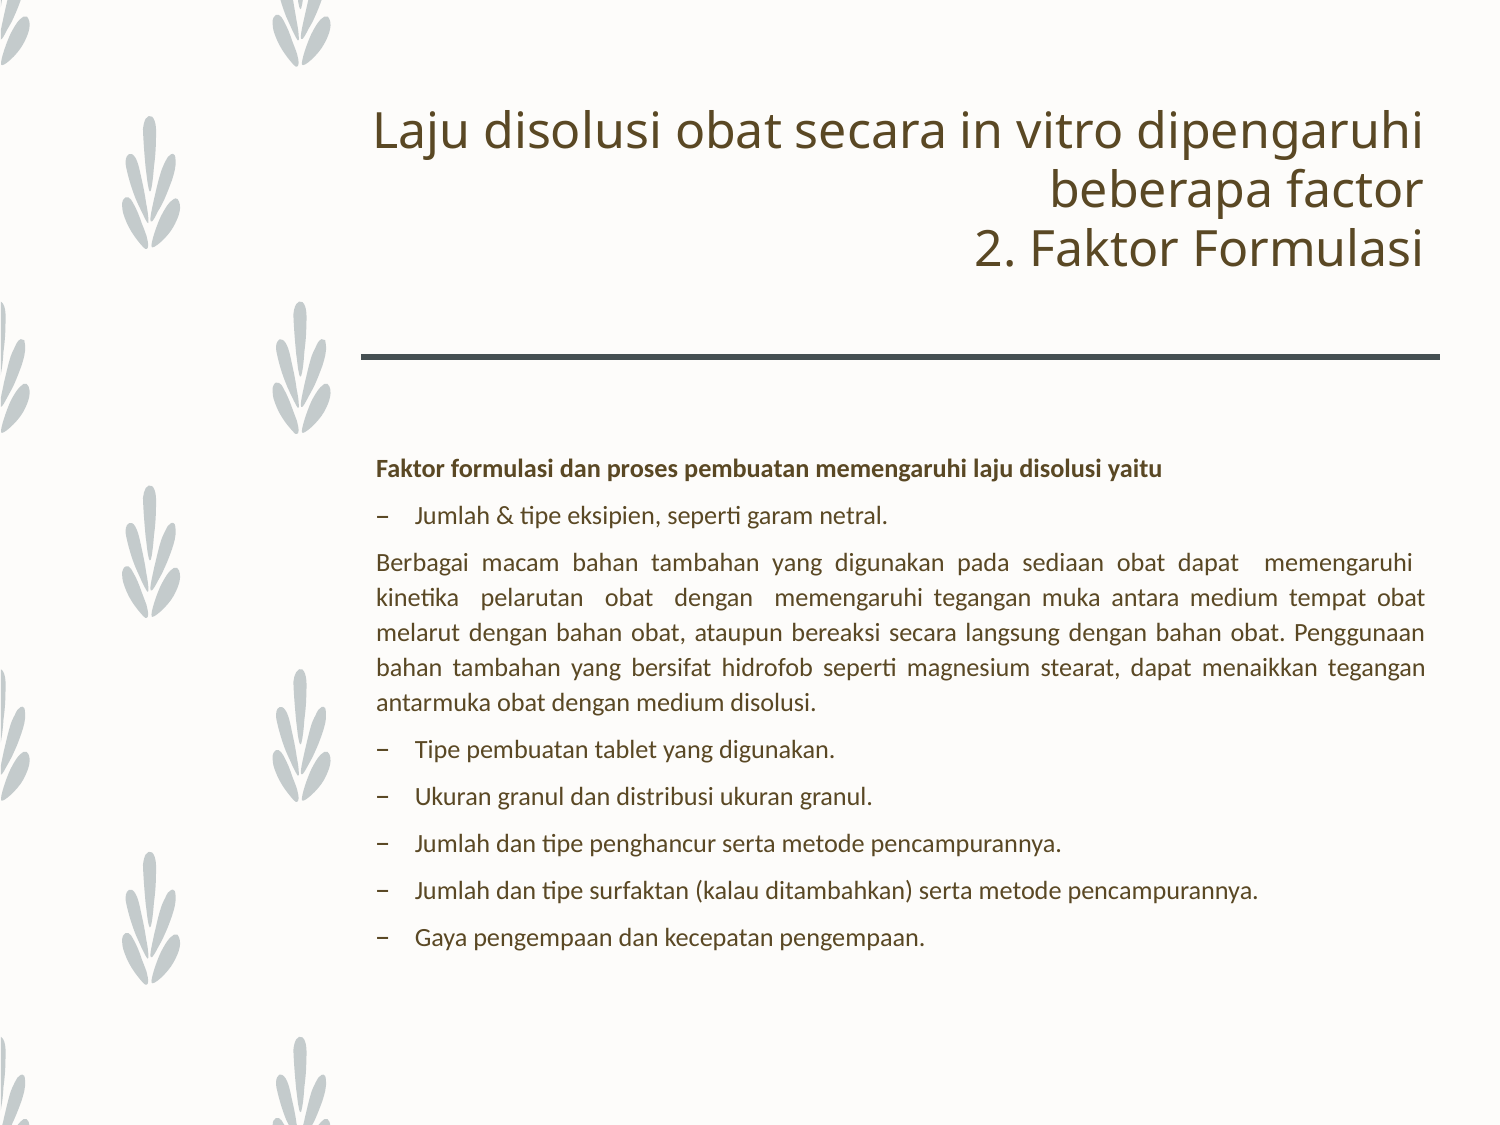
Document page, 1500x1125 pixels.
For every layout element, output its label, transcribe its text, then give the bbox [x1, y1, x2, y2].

title Laju disolusi obat secara in vitro dipengaruhi beberapa factor 2. Faktor Formulasi [345, 93, 1440, 350]
list Faktor formulasi dan proses pembuatan memengaruhi laju disolusi yaitu Jumlah & tipe eksipien, seperti garam netral. Berbagai macam bahan tambahan yang digunakan pada sediaan obat dapat memengaruhi kinetika pelarutan obat dengan memengaruhi tegangan muka antara medium tempat obat melarut dengan bahan obat, ataupun bereaksi secara langsung dengan bahan obat. Penggunaan bahan tambahan yang bersifat hidrofob seperti magnesium stearat, dapat menaikkan tegangan antarmuka obat dengan medium disolusi. Tipe pembuatan tablet yang digunakan. Ukuran granul dan distribusi ukuran granul. Jumlah dan tipe penghancur serta metode pencampurannya. Jumlah dan tipe surfaktan (kalau ditambahkan) serta metode pencampurannya. Gaya pengempaan dan kecepatan pengempaan. [360, 440, 1440, 965]
